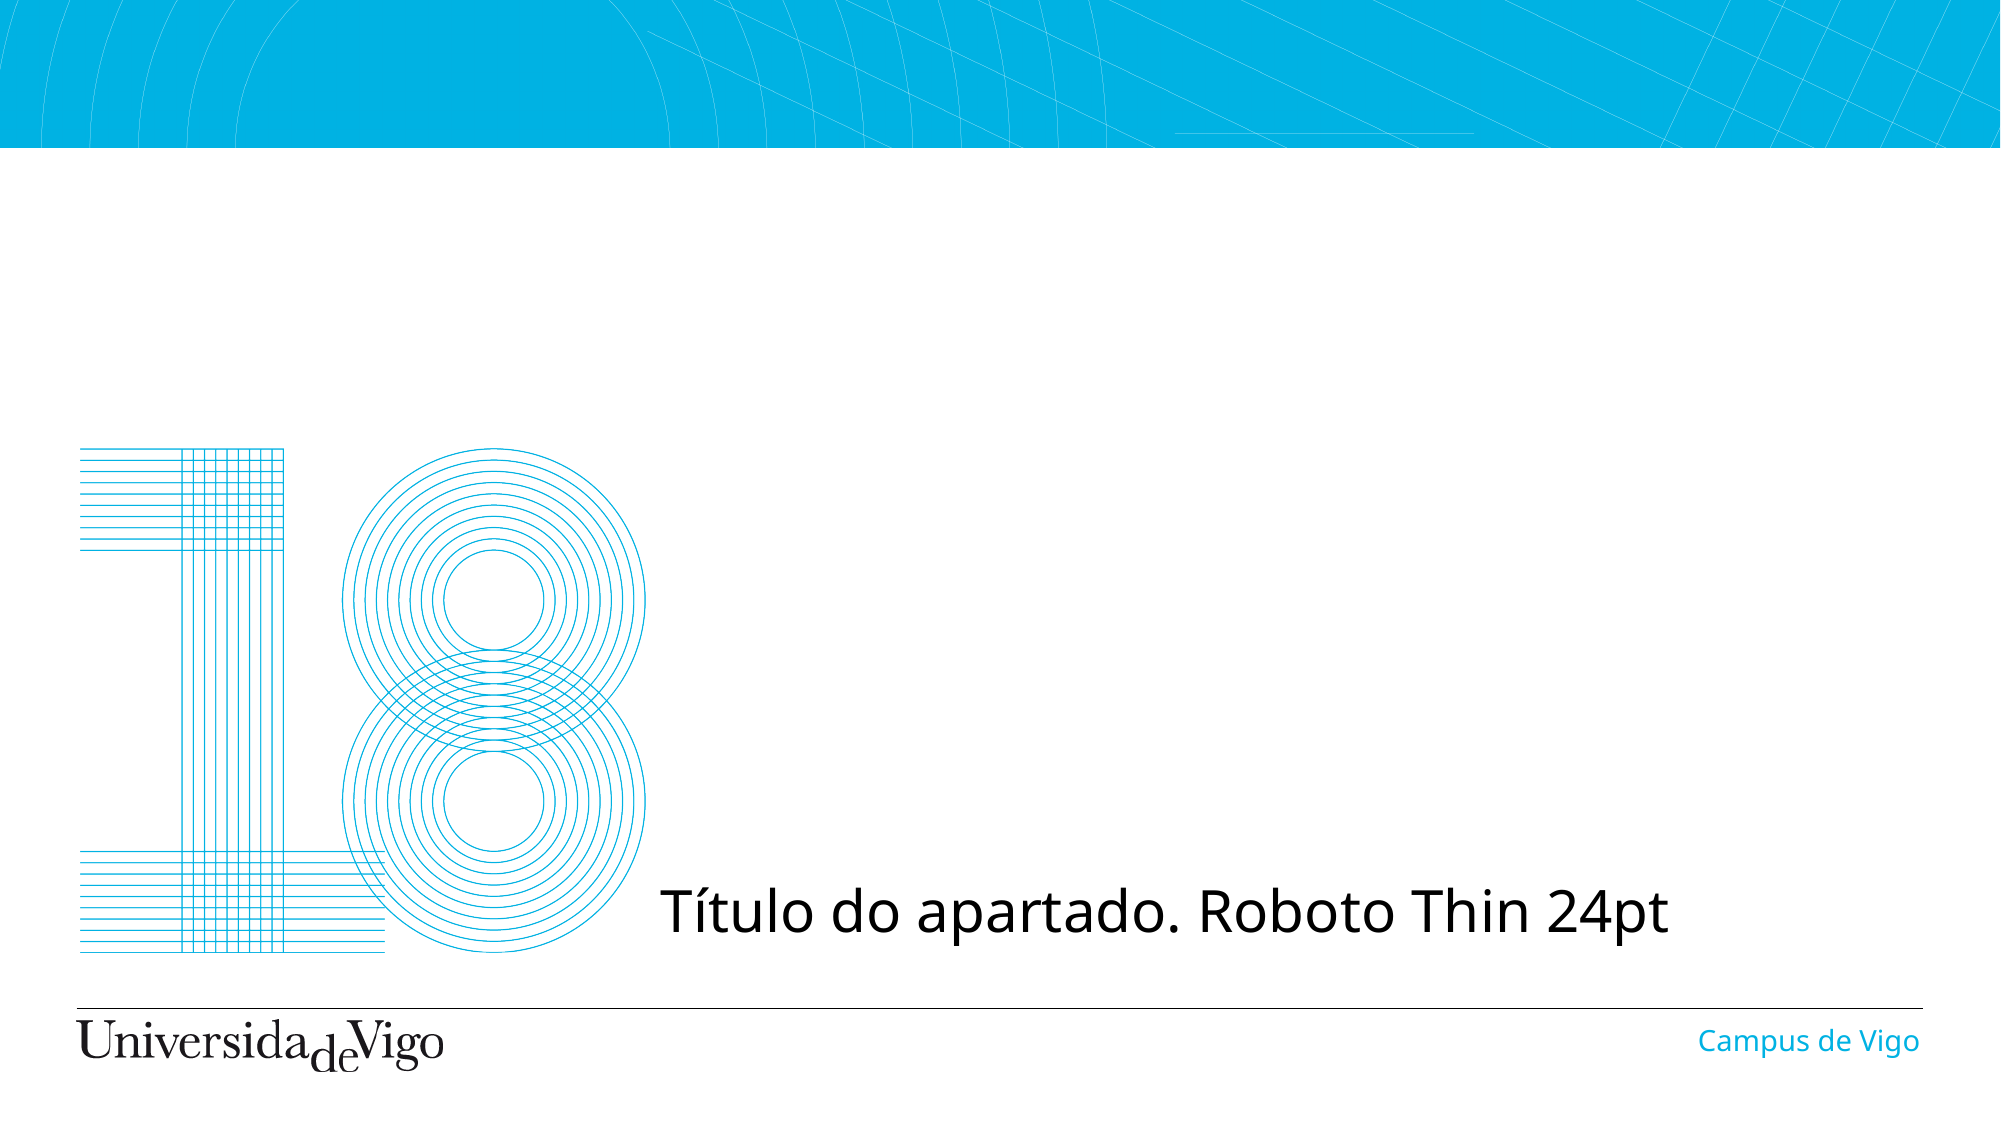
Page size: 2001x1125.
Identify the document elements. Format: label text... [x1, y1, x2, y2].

picture [251, 898, 282, 929]
picture [285, 887, 373, 895]
picture [80, 887, 192, 895]
picture [206, 473, 237, 504]
picture [251, 887, 282, 895]
picture [251, 507, 282, 515]
picture [251, 473, 282, 504]
picture [80, 898, 192, 929]
picture [206, 507, 237, 515]
picture [206, 943, 237, 953]
picture [240, 853, 248, 884]
picture [76, 1019, 443, 1072]
picture [206, 898, 237, 929]
picture [285, 853, 365, 884]
picture [240, 448, 248, 459]
picture [195, 853, 203, 884]
picture [206, 462, 237, 470]
picture [195, 887, 203, 895]
picture [240, 552, 248, 850]
picture [195, 518, 203, 549]
picture [195, 507, 203, 515]
picture [240, 507, 248, 515]
picture [240, 518, 248, 549]
picture [195, 473, 203, 504]
picture [251, 932, 282, 940]
picture [206, 448, 237, 459]
picture [195, 932, 203, 940]
picture [354, 853, 379, 884]
picture [251, 448, 282, 459]
picture [195, 943, 203, 953]
picture [195, 448, 203, 459]
picture [80, 943, 192, 953]
picture [285, 448, 646, 953]
picture [206, 853, 237, 884]
picture [251, 518, 282, 549]
picture [80, 462, 192, 470]
picture [80, 473, 192, 504]
picture [240, 462, 248, 470]
text_box Título do apartado. Roboto Thin 24pt [645, 299, 1920, 953]
picture [251, 552, 282, 850]
picture [251, 853, 282, 884]
picture [240, 473, 248, 504]
picture [206, 887, 237, 895]
picture [240, 943, 248, 953]
picture [251, 943, 282, 953]
picture [240, 887, 248, 895]
picture [195, 462, 203, 470]
picture [80, 507, 192, 515]
picture [80, 552, 192, 850]
picture [80, 518, 192, 549]
picture [80, 448, 192, 459]
picture [80, 853, 192, 884]
picture [80, 932, 192, 940]
picture [240, 932, 248, 940]
picture [195, 552, 203, 850]
picture [251, 462, 282, 470]
picture [206, 552, 237, 850]
picture [240, 898, 248, 929]
picture [206, 518, 237, 549]
picture [195, 898, 203, 929]
picture [206, 932, 237, 940]
